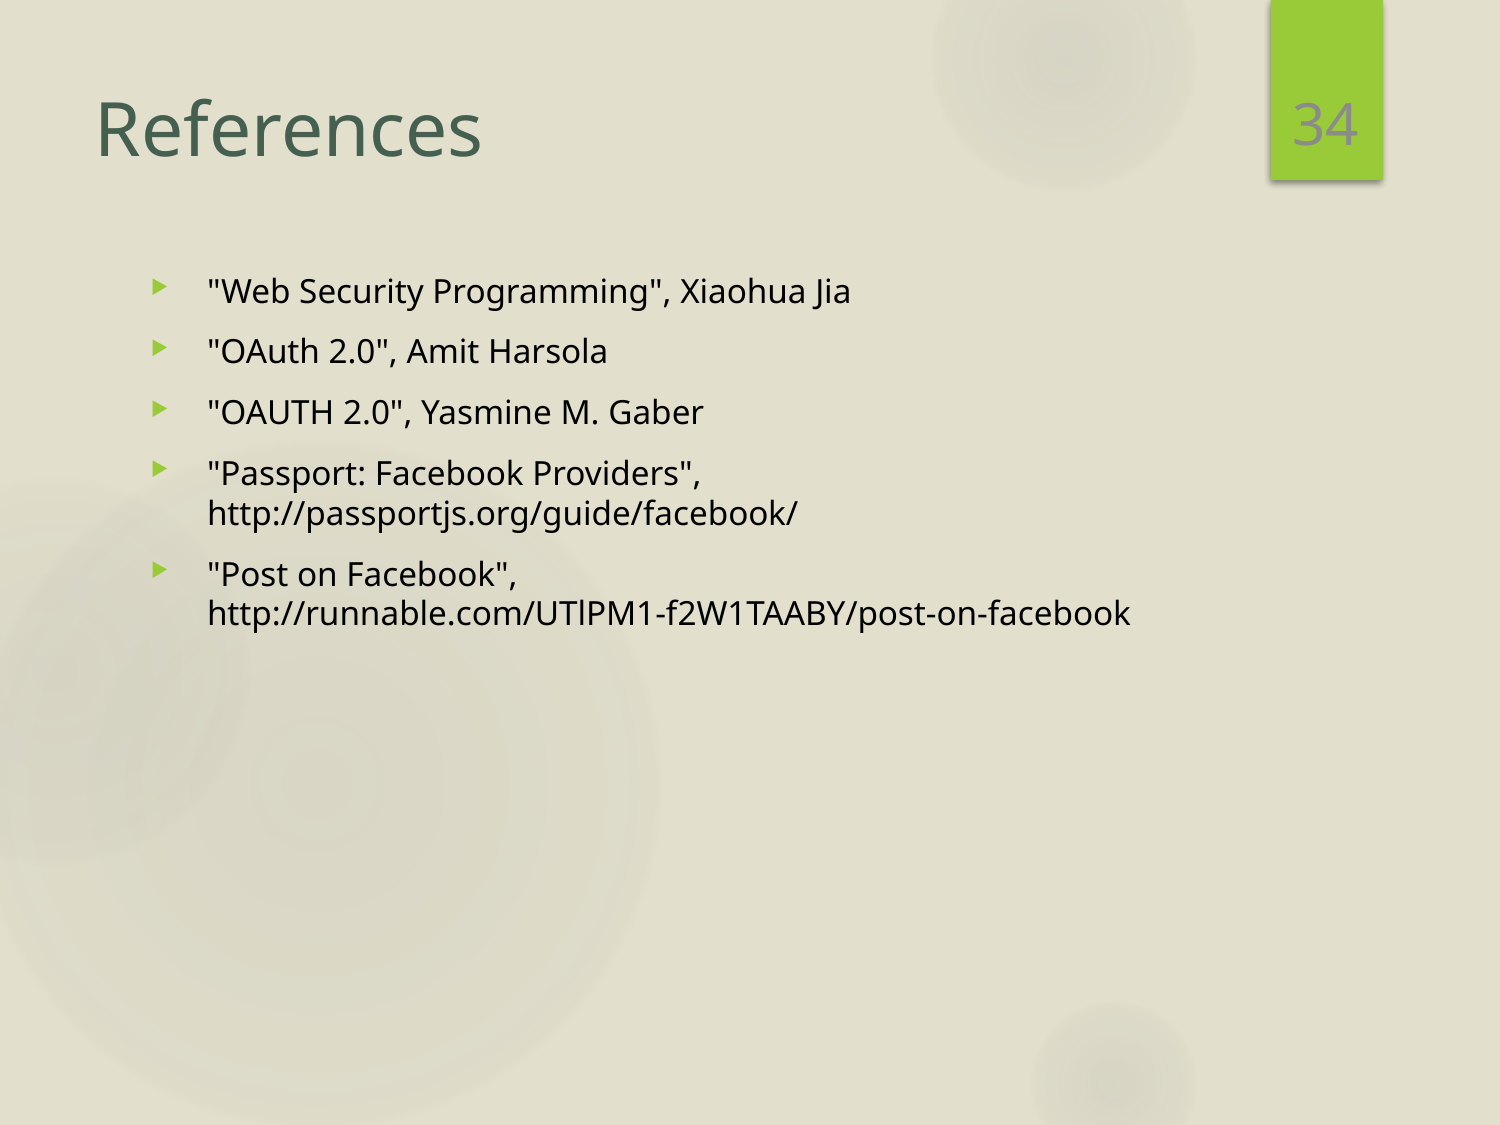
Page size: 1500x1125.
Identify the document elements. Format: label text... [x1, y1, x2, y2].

list "Web Security Programming", Xiaohua Jia "OAuth 2.0", Amit Harsola "OAUTH 2.0", Yasmine M. Gaber "Passport: Facebook Providers", http://passportjs.org/guide/facebook/ "Post on Facebook", http://runnable.com/UTlPM1-f2W1TAABY/post-on-facebook [135, 262, 1237, 1025]
title References [79, 74, 1237, 188]
slide_number 34 [1273, 48, 1378, 175]
